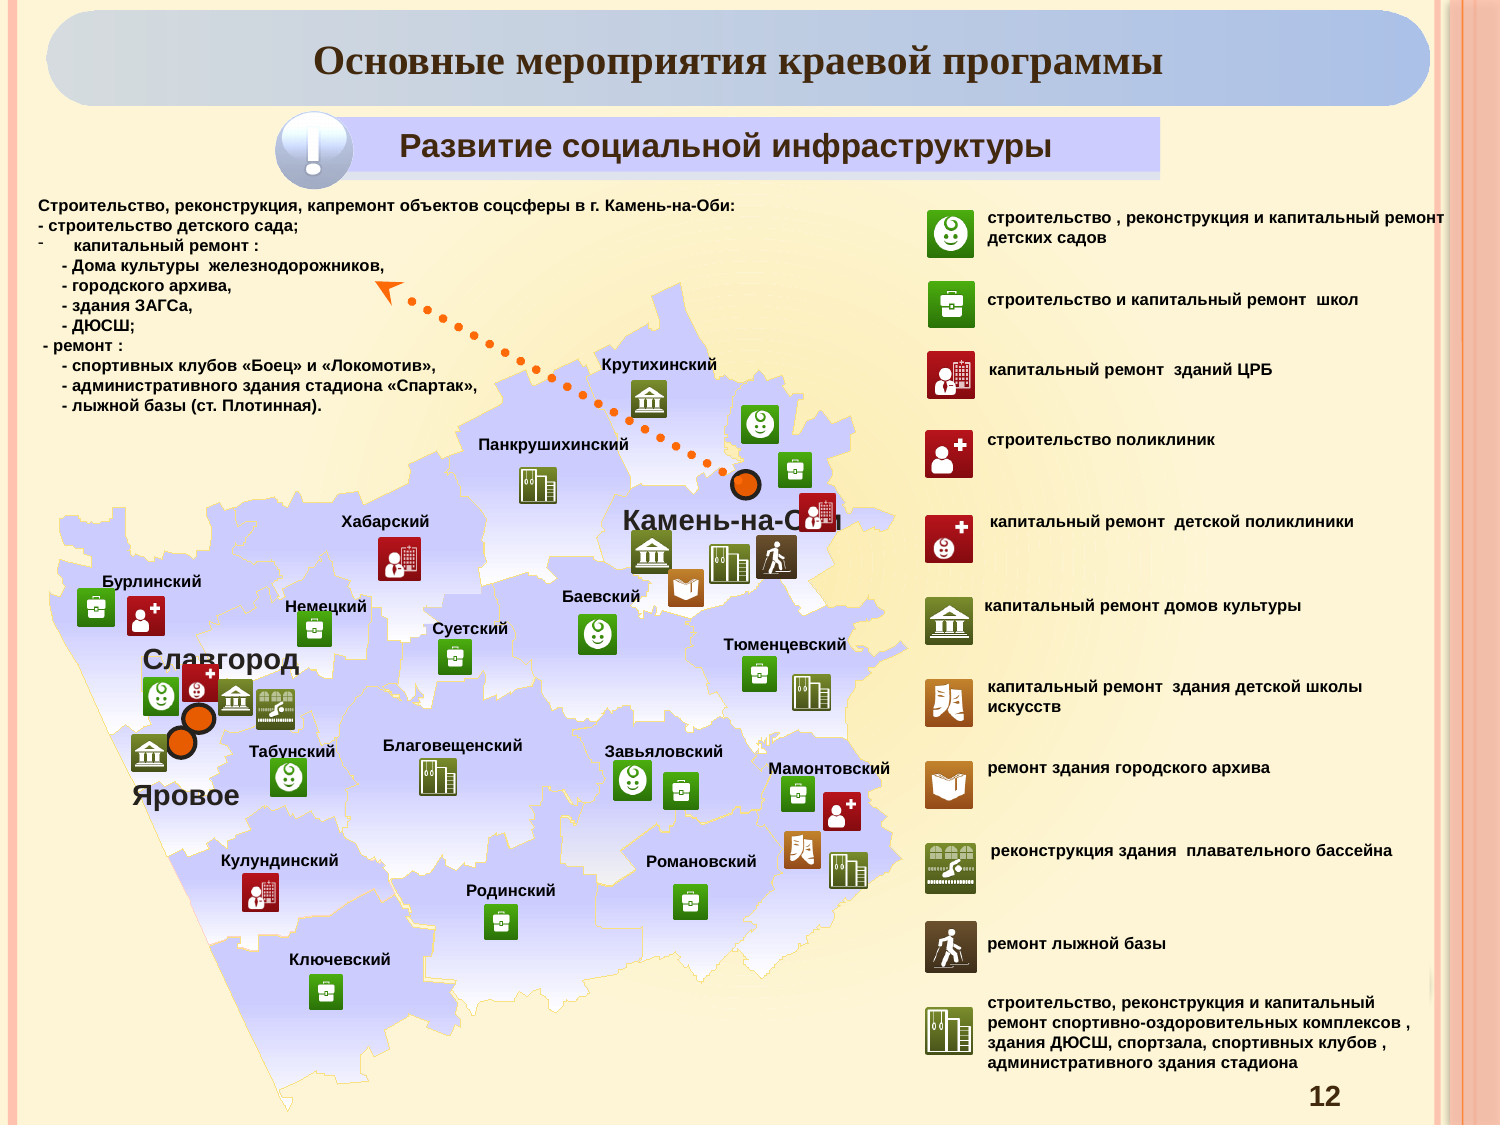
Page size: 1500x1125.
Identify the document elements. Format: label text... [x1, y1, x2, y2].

text_box Основные мероприятия краевой программы [46, 10, 1430, 106]
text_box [46, 233, 1500, 1125]
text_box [374, 280, 739, 481]
picture [268, 104, 359, 195]
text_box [365, 116, 1161, 181]
text_box Строительство, реконструкция, капремонт объектов соцсферы в г. Камень-на-Оби: - строительство детского сада; капитальный ремонт : - Дома культуры железнодорожников, - городского архива, - здания ЗАГСа, - ДЮСШ; - ремонт : - спортивных клубов «Боец» и «Локомотив», - административного здания стадиона «Спартак», - лыжной базы (ст. Плотинная). [23, 187, 774, 422]
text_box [926, 198, 1500, 231]
